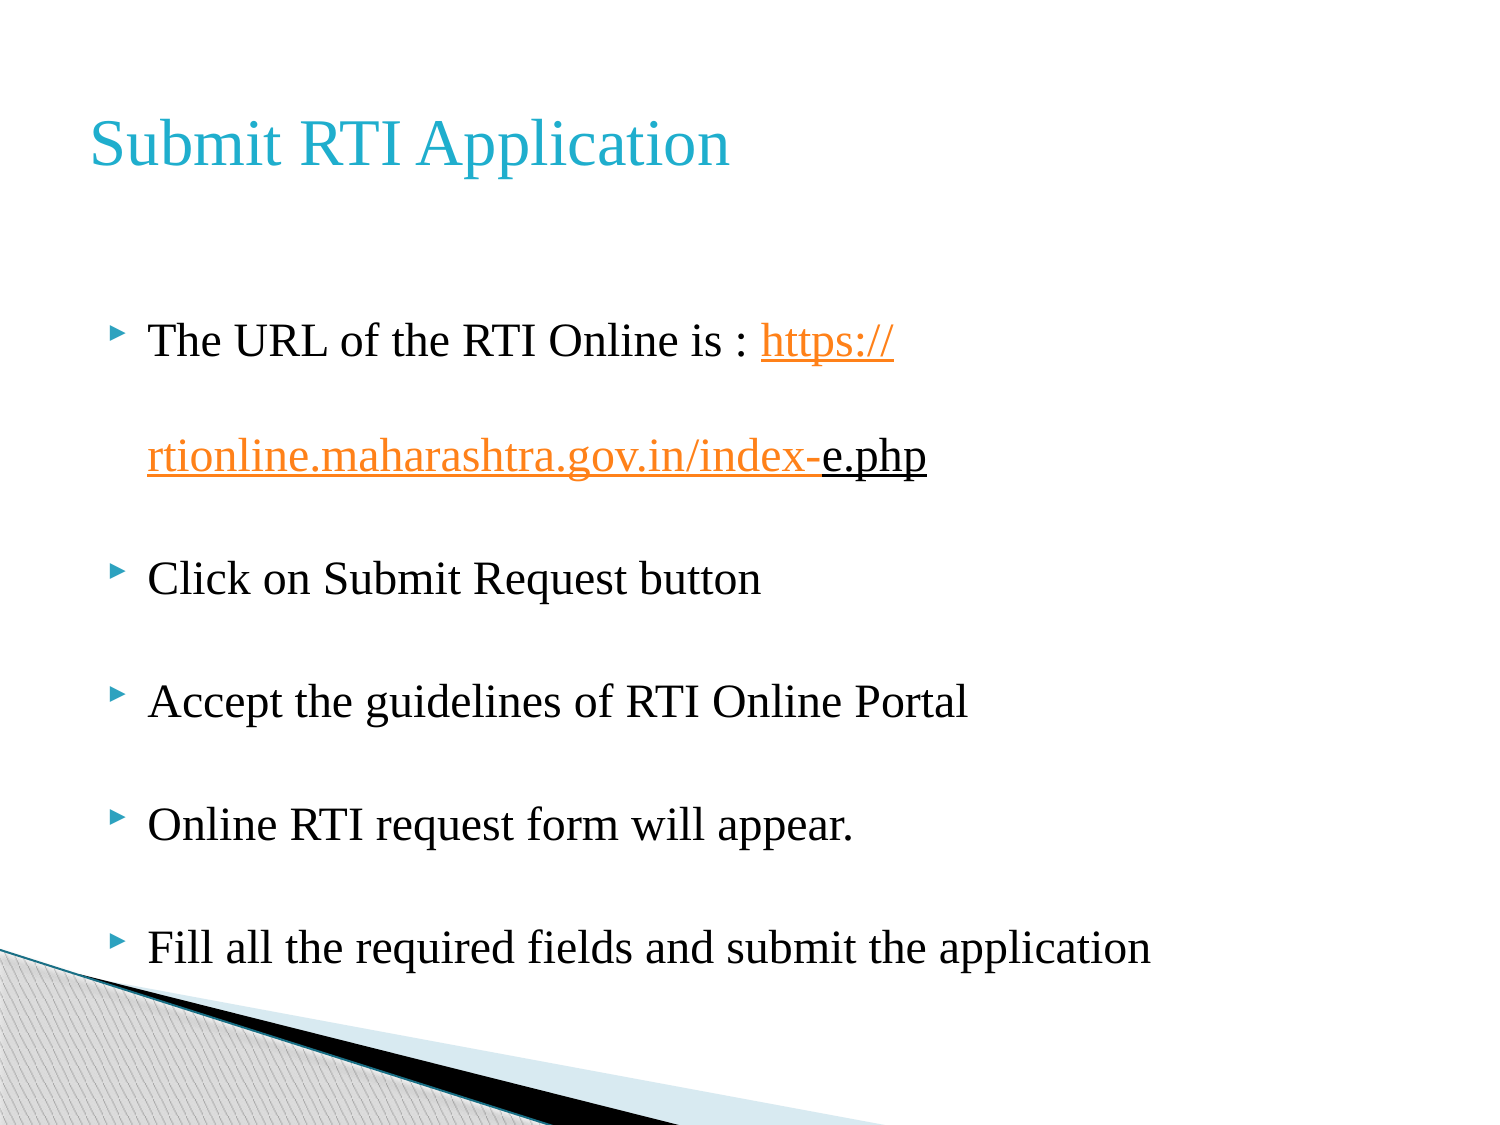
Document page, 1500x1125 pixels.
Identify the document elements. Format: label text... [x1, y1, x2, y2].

title Submit RTI Application [75, 45, 1425, 233]
list The URL of the RTI Online is : https://rtionline.maharashtra.gov.in/index-e.php Click on Submit Request button Accept the guidelines of RTI Online Portal Online RTI request form will appear. Fill all the required fields and submit the application [75, 243, 1425, 986]
